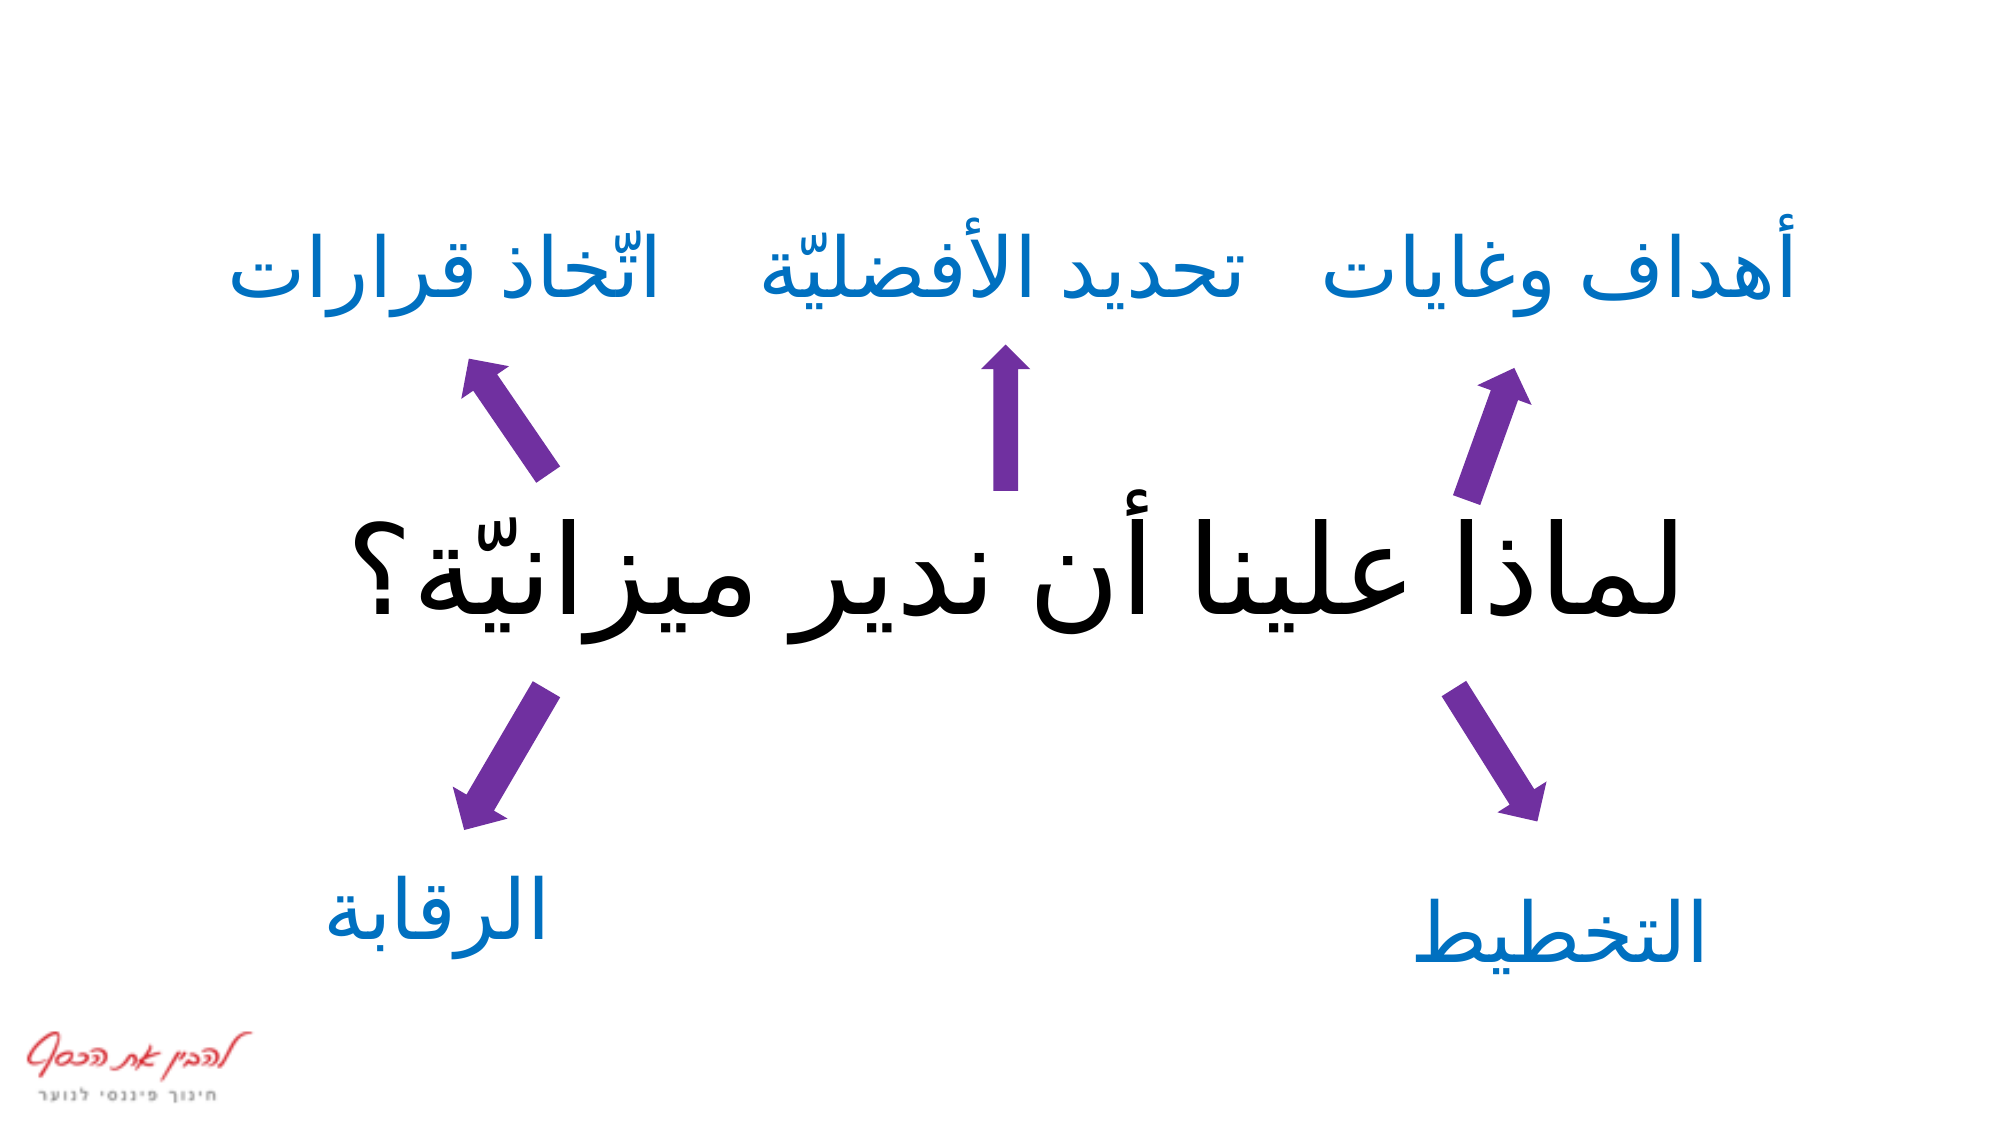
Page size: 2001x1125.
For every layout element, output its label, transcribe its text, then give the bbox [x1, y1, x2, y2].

text_box أهداف وغايات [1306, 206, 1814, 322]
text_box [1439, 678, 1549, 824]
text_box [1451, 365, 1534, 508]
text_box لماذا علينا أن ندير ميزانيّة؟ [139, 455, 1865, 674]
text_box [450, 679, 563, 833]
text_box [459, 356, 563, 485]
picture [9, 1003, 269, 1114]
text_box الرقابة [307, 849, 566, 965]
text_box التخطيط [1395, 872, 1725, 988]
text_box [979, 342, 1033, 493]
text_box اتّخاذ قرارات [212, 206, 678, 322]
text_box تحديد الأفضليّة [742, 206, 1263, 322]
